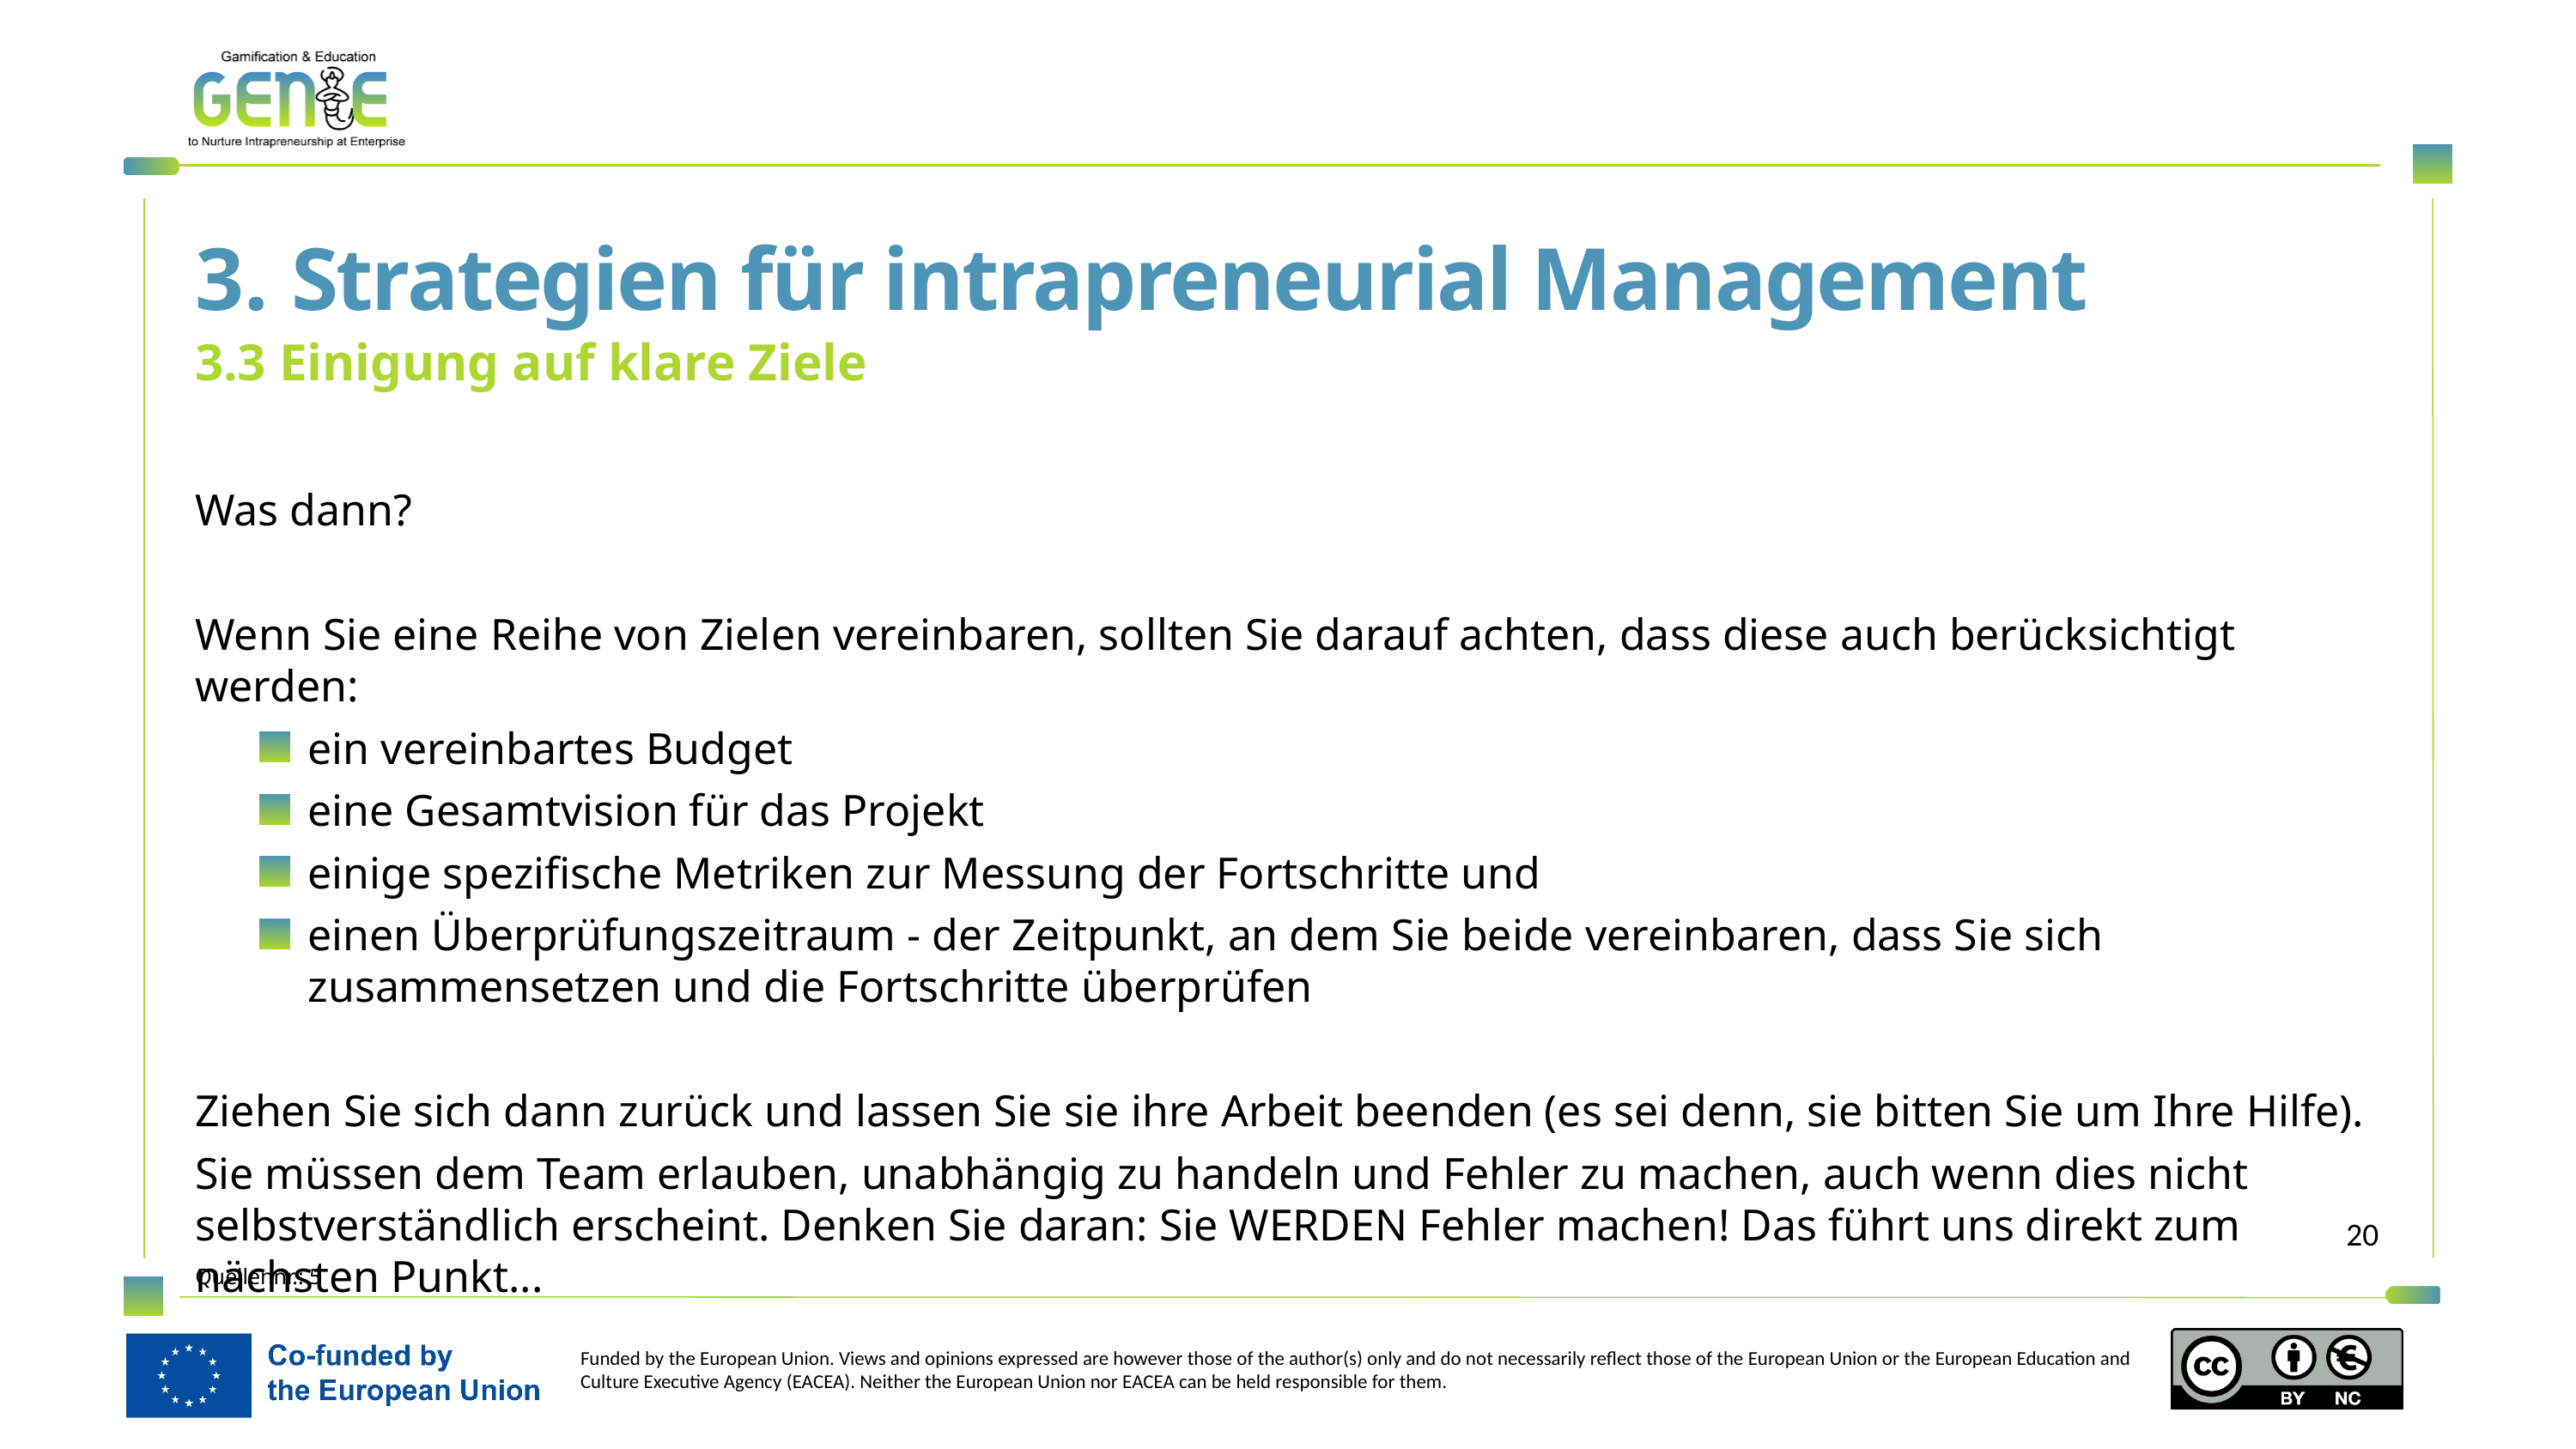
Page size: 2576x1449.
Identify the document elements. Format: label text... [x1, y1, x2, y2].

text_box Was dann? Wenn Sie eine Reihe von Zielen vereinbaren, sollten Sie darauf achten, dass diese auch berücksichtigt werden: ein vereinbartes Budget eine Gesamtvision für das Projekt einige spezifische Metriken zur Messung der Fortschritte und einen Überprüfungszeitraum - der Zeitpunkt, an dem Sie beide vereinbaren, dass Sie sich zusammensetzen und die Fortschritte überprüfen Ziehen Sie sich dann zurück und lassen Sie sie ihre Arbeit beenden (es sei denn, sie bitten Sie um Ihre Hilfe). Sie müssen dem Team erlauben, unabhängig zu handeln und Fehler zu machen, auch wenn dies nicht selbstverständlich erscheint. Denken Sie daran: Sie WERDEN Fehler machen! Das führt uns direkt zum nächsten Punkt... [182, 476, 2414, 1296]
picture [124, 1276, 163, 1316]
text_box Quellennr.: 5 [182, 1257, 419, 1296]
picture [111, 1328, 562, 1423]
picture [259, 794, 290, 825]
picture [259, 919, 290, 949]
picture [2171, 1328, 2403, 1410]
picture [124, 157, 179, 175]
picture [2413, 144, 2452, 184]
text_box 3.3 Einigung auf klare Ziele [182, 324, 2383, 398]
text_box 3. Strategien für intrapreneurial Management [182, 217, 2314, 340]
picture [259, 731, 290, 762]
picture [2385, 1286, 2440, 1304]
picture [182, 45, 408, 151]
picture [259, 856, 290, 887]
